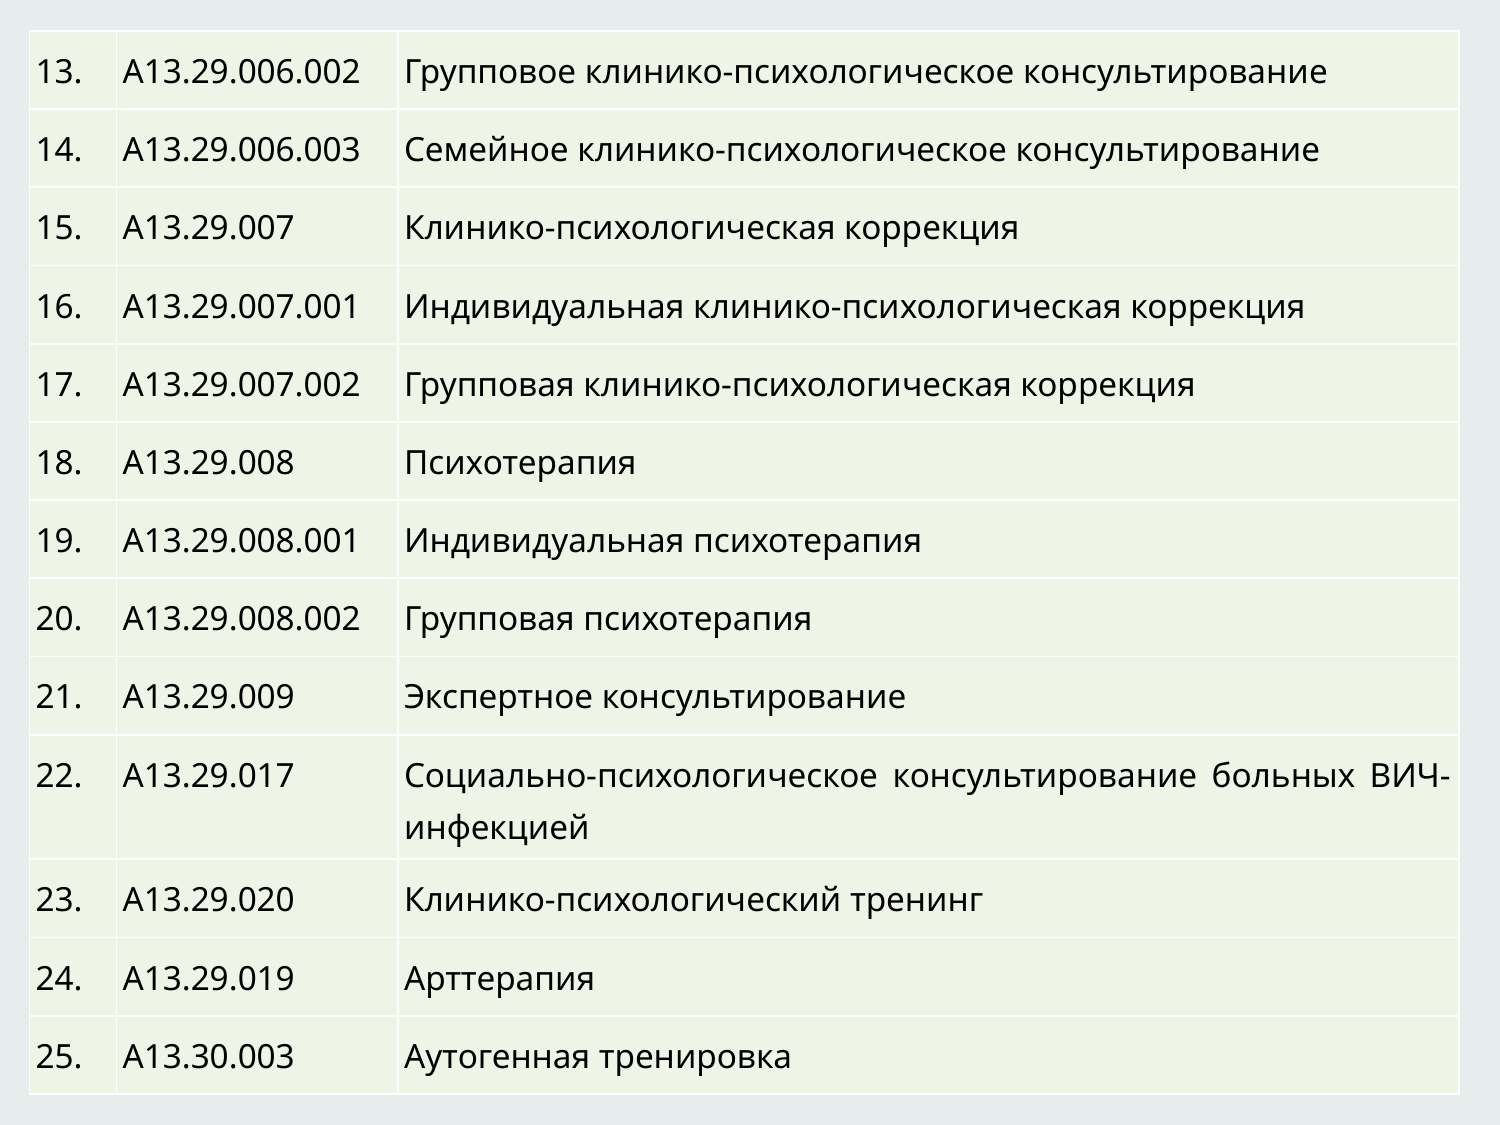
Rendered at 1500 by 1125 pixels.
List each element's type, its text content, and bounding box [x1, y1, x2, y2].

table_cell Индивидуальная психотерапия [399, 501, 1458, 577]
table_cell A13.29.009 [117, 657, 397, 734]
table_cell 20. [30, 579, 116, 656]
table_cell 15. [30, 188, 116, 265]
table_cell 16. [30, 266, 116, 343]
table_cell 14. [30, 110, 116, 186]
table_cell A13.30.003 [117, 1017, 397, 1093]
table_header A13.29.006.002 [117, 32, 397, 108]
table_header 13. [30, 32, 116, 108]
table_cell 21. [30, 657, 116, 734]
table_cell 25. [30, 1017, 116, 1093]
table_cell A13.29.008.002 [117, 579, 397, 656]
table_cell Арттерапия [399, 938, 1458, 1015]
table_cell Клинико-психологический тренинг [399, 860, 1458, 937]
table_cell Семейное клинико-психологическое консультирование [399, 110, 1458, 186]
table_cell 18. [30, 423, 116, 499]
table_cell 24. [30, 938, 116, 1015]
table_cell A13.29.019 [117, 938, 397, 1015]
table_cell 19. [30, 501, 116, 577]
table_cell A13.29.008 [117, 423, 397, 499]
table_cell A13.29.008.001 [117, 501, 397, 577]
table_cell A13.29.006.003 [117, 110, 397, 186]
table_header Групповое клинико-психологическое консультирование [399, 32, 1458, 108]
table_cell A13.29.007 [117, 188, 397, 265]
table_cell Аутогенная тренировка [399, 1017, 1458, 1093]
table_cell A13.29.007.001 [117, 266, 397, 343]
table_cell A13.29.020 [117, 860, 397, 937]
table_cell A13.29.007.002 [117, 345, 397, 421]
table_cell 23. [30, 860, 116, 937]
table_cell Групповая психотерапия [399, 579, 1458, 656]
table_cell Групповая клинико-психологическая коррекция [399, 345, 1458, 421]
table_cell Индивидуальная клинико-психологическая коррекция [399, 266, 1458, 343]
table_cell Экспертное консультирование [399, 657, 1458, 734]
table_cell Психотерапия [399, 423, 1458, 499]
table_cell Социально-психологическое консультирование больных ВИЧ-инфекцией [399, 736, 1458, 858]
table_cell A13.29.017 [117, 736, 397, 858]
table_cell Клинико-психологическая коррекция [399, 188, 1458, 265]
table_cell 22. [30, 736, 116, 858]
table_cell 17. [30, 345, 116, 421]
